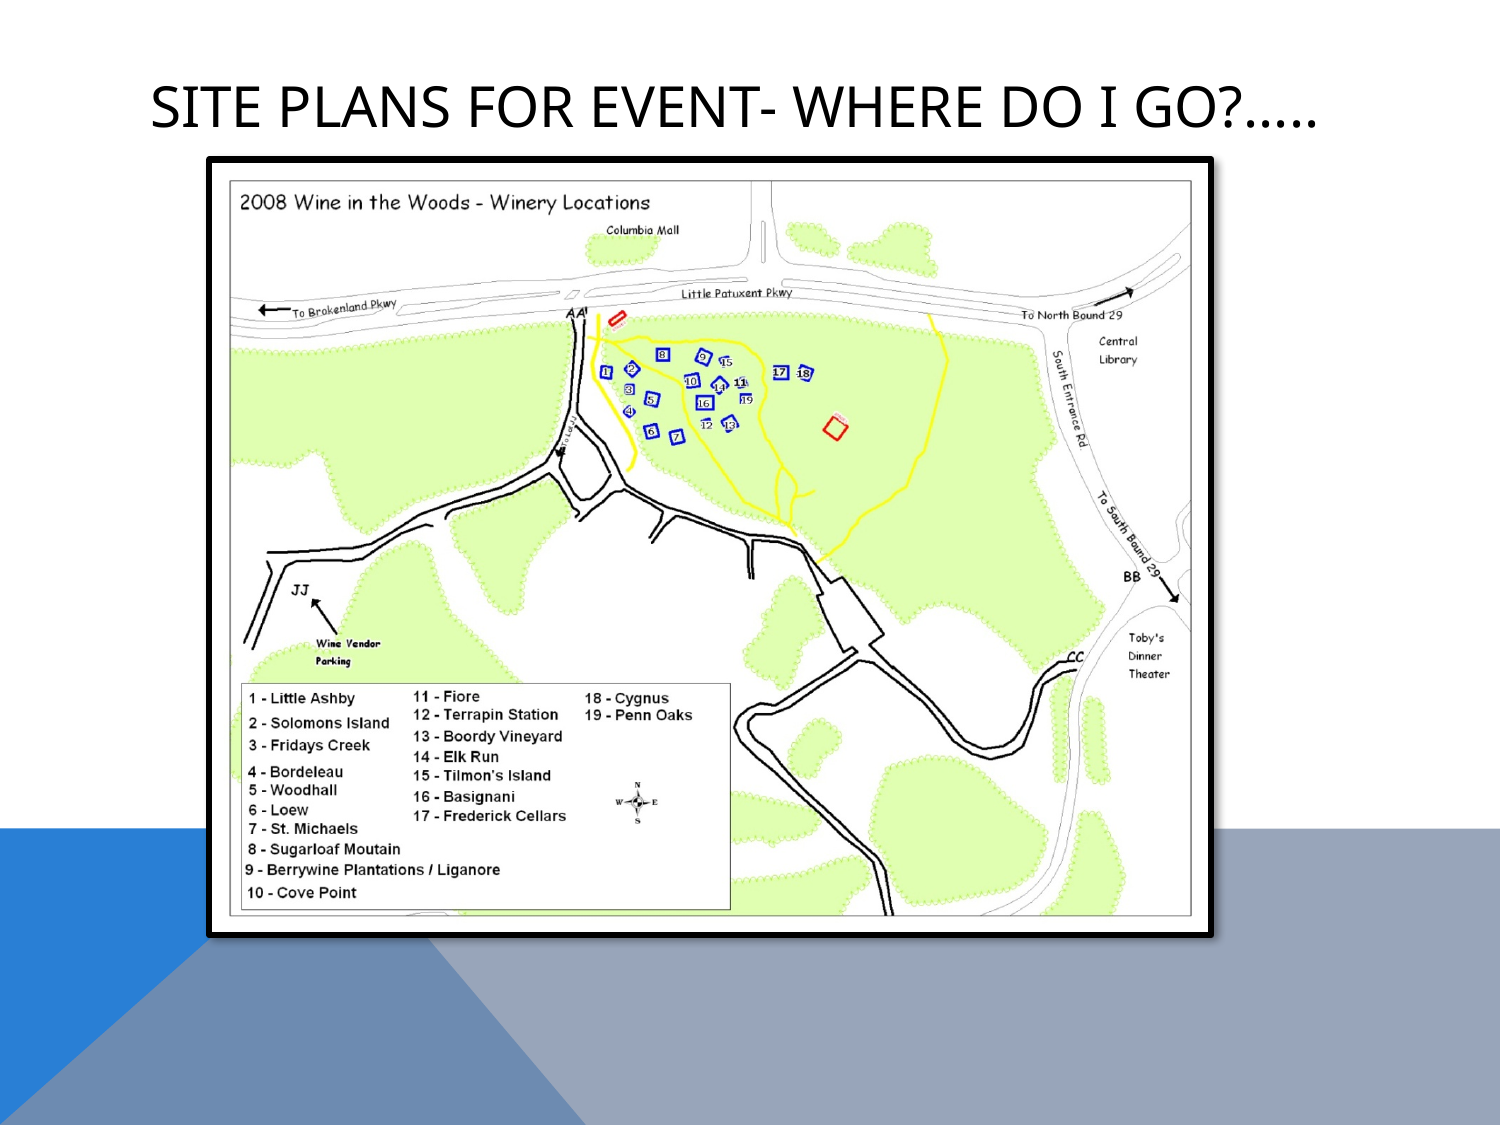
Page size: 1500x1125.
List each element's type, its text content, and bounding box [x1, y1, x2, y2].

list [212, 162, 1209, 933]
title Site Plans for Event- Where do I go?..... [135, 60, 1369, 150]
